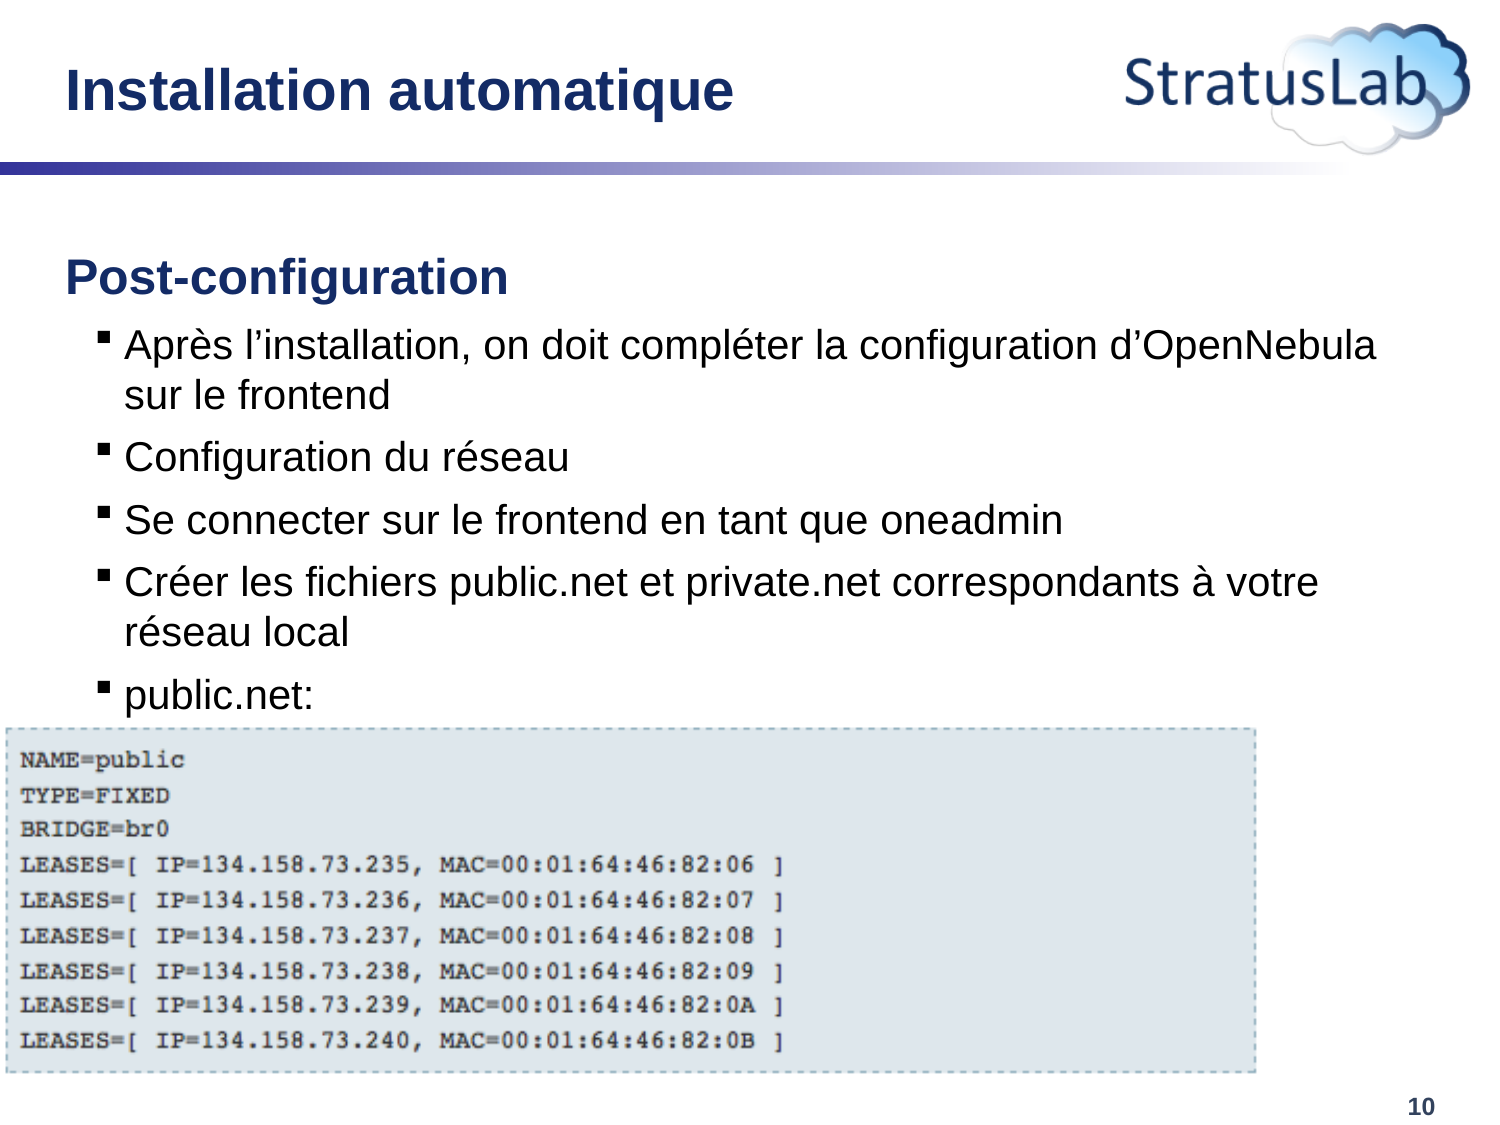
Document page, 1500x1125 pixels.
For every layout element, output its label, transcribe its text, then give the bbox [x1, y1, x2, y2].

picture [0, 724, 1265, 1082]
list Post-configuration Après l’installation, on doit compléter la configuration d’OpenNebula sur le frontend Configuration du réseau Se connecter sur le frontend en tant que oneadmin Créer les fichiers public.net et private.net correspondants à votre réseau local public.net: [49, 237, 1451, 1076]
picture [1113, 19, 1478, 162]
title Installation automatique [49, 12, 1113, 163]
